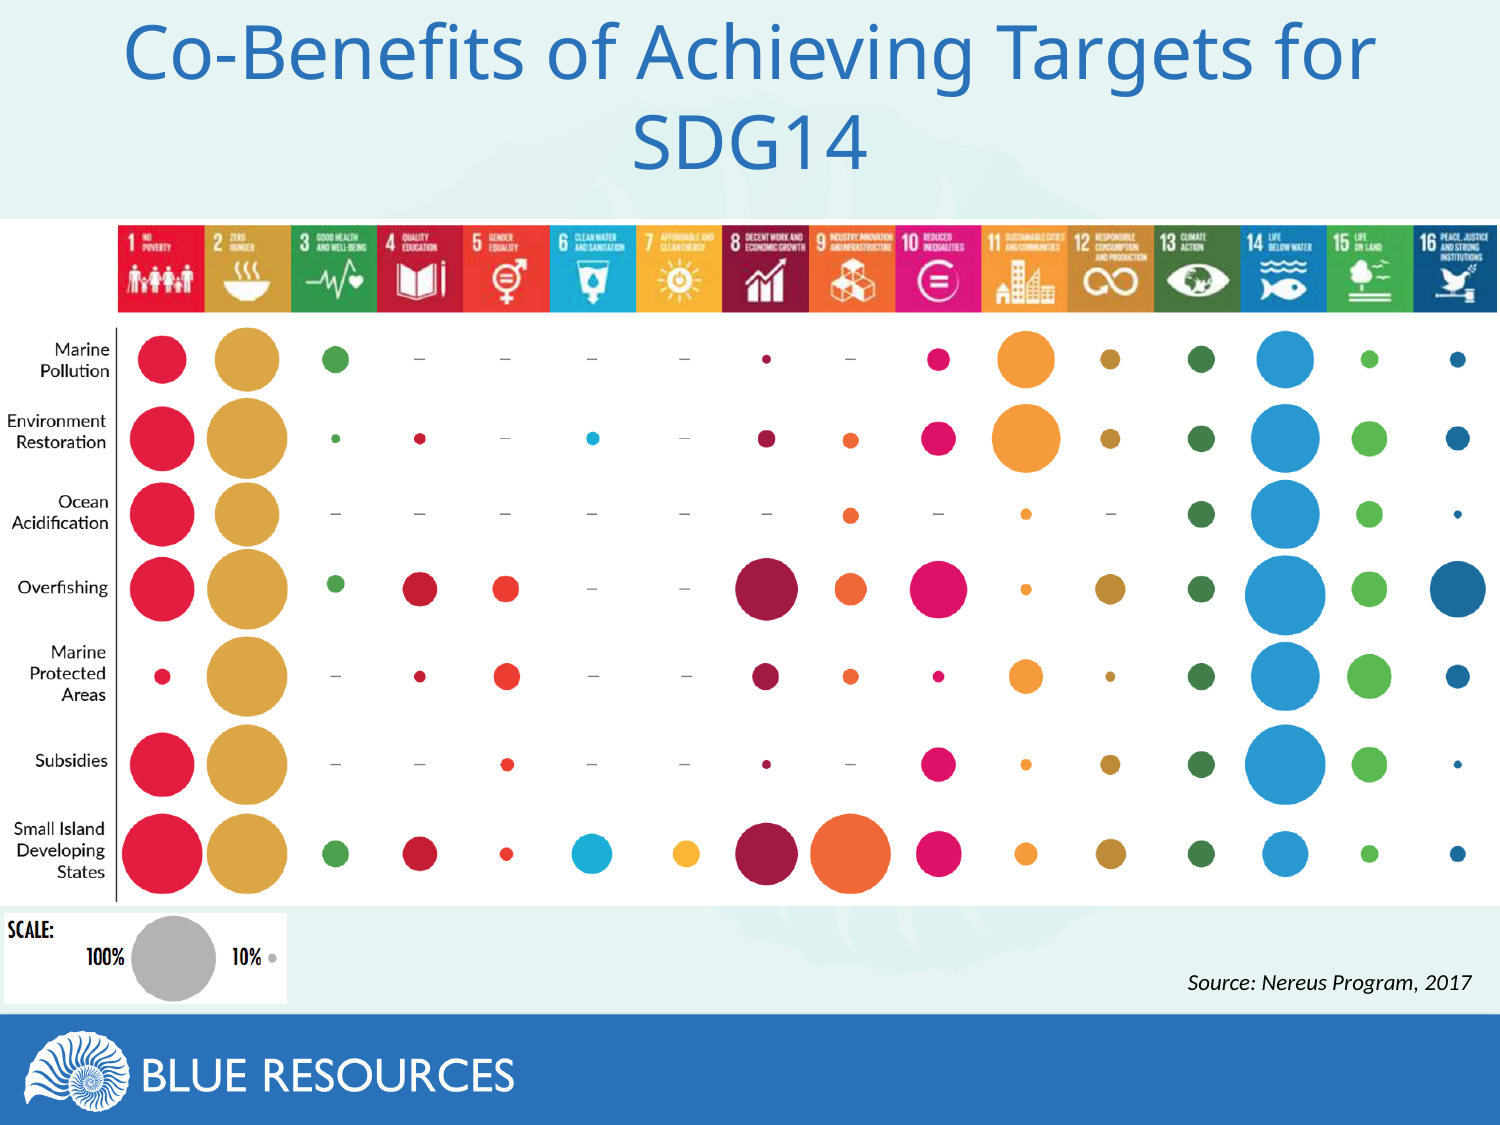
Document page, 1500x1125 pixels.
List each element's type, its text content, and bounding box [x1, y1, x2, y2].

picture [0, 1012, 539, 1125]
picture [3, 913, 287, 1004]
title Co-Benefits of Achieving Targets for SDG14 [0, 1, 1500, 189]
text_box Source: Nereus Program, 2017 [1173, 960, 1500, 1003]
picture [0, 218, 1500, 907]
